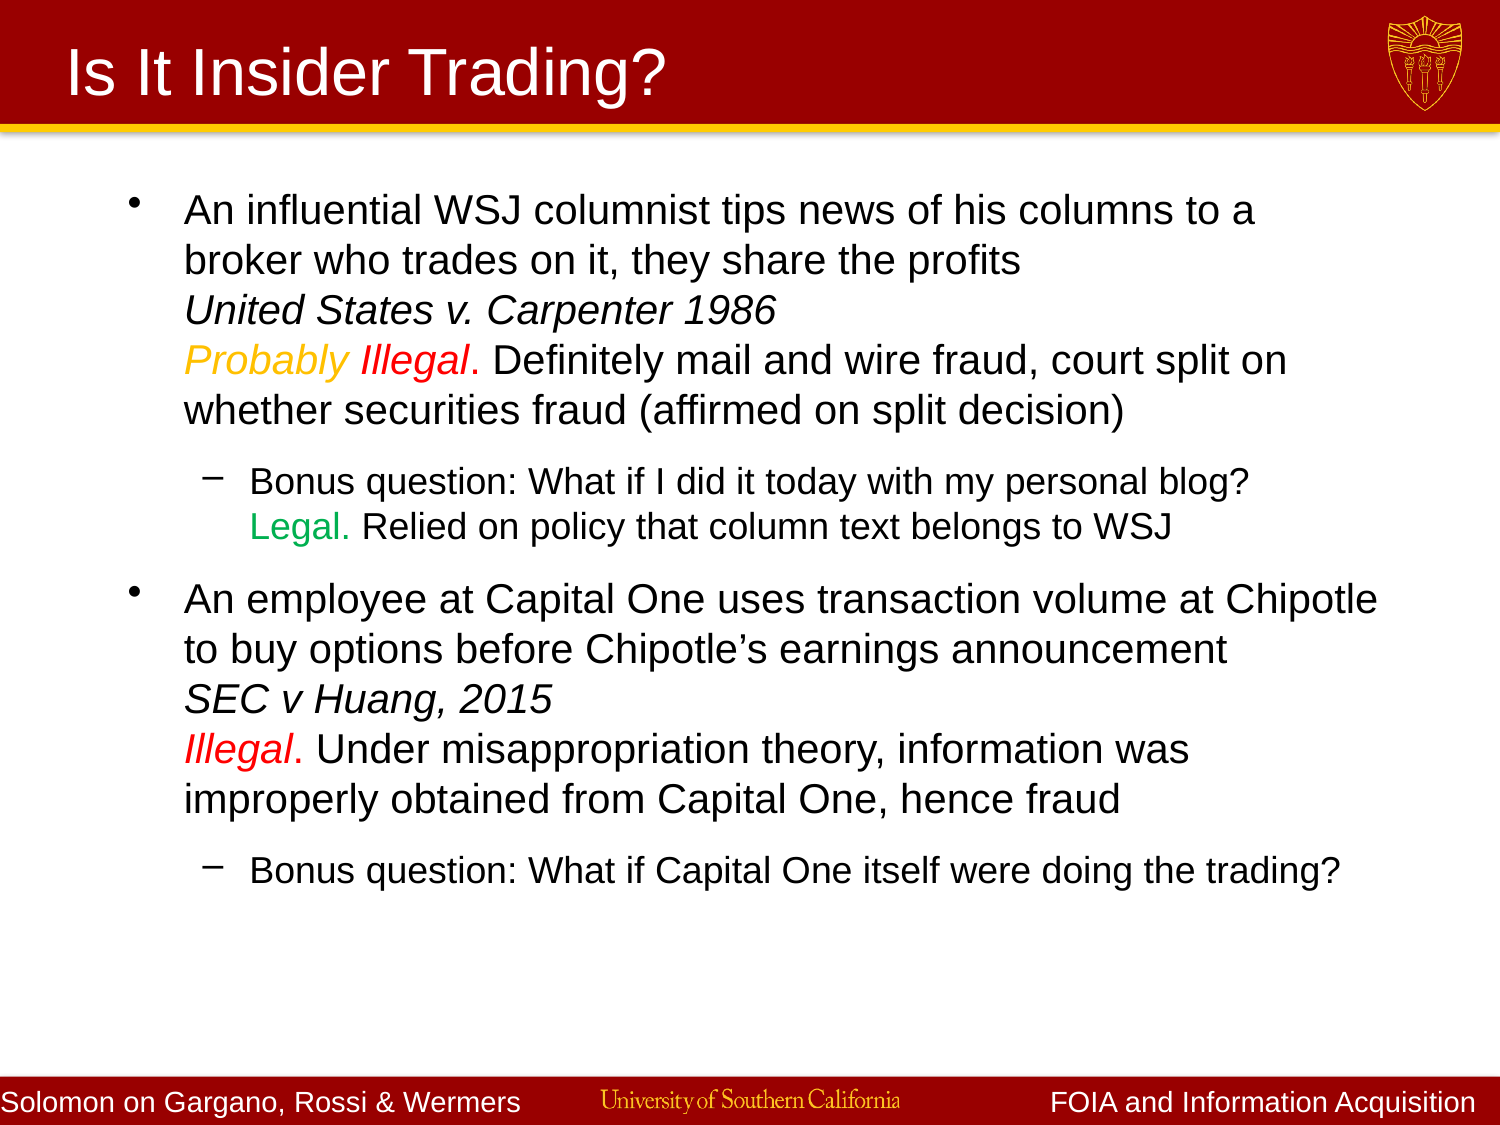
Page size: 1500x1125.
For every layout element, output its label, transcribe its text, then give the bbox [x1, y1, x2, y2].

title Is It Insider Trading? [49, 24, 1401, 113]
list An influential WSJ columnist tips news of his columns to a broker who trades on it, they share the profits United States v. Carpenter 1986 Probably Illegal. Definitely mail and wire fraud, court split on whether securities fraud (affirmed on split decision) Bonus question: What if I did it today with my personal blog? Legal. Relied on policy that column text belongs to WSJ An employee at Capital One uses transaction volume at Chipotle to buy options before Chipotle’s earnings announcement SEC v Huang, 2015 Illegal. Under misappropriation theory, information was improperly obtained from Capital One, hence fraud Bonus question: What if Capital One itself were doing the trading? Probably Legal. Would be hard to argue that Chipotle misappropriated its own information. Unless information deemed owned by someone else (customers? Chipotle? ) [112, 174, 1401, 1001]
